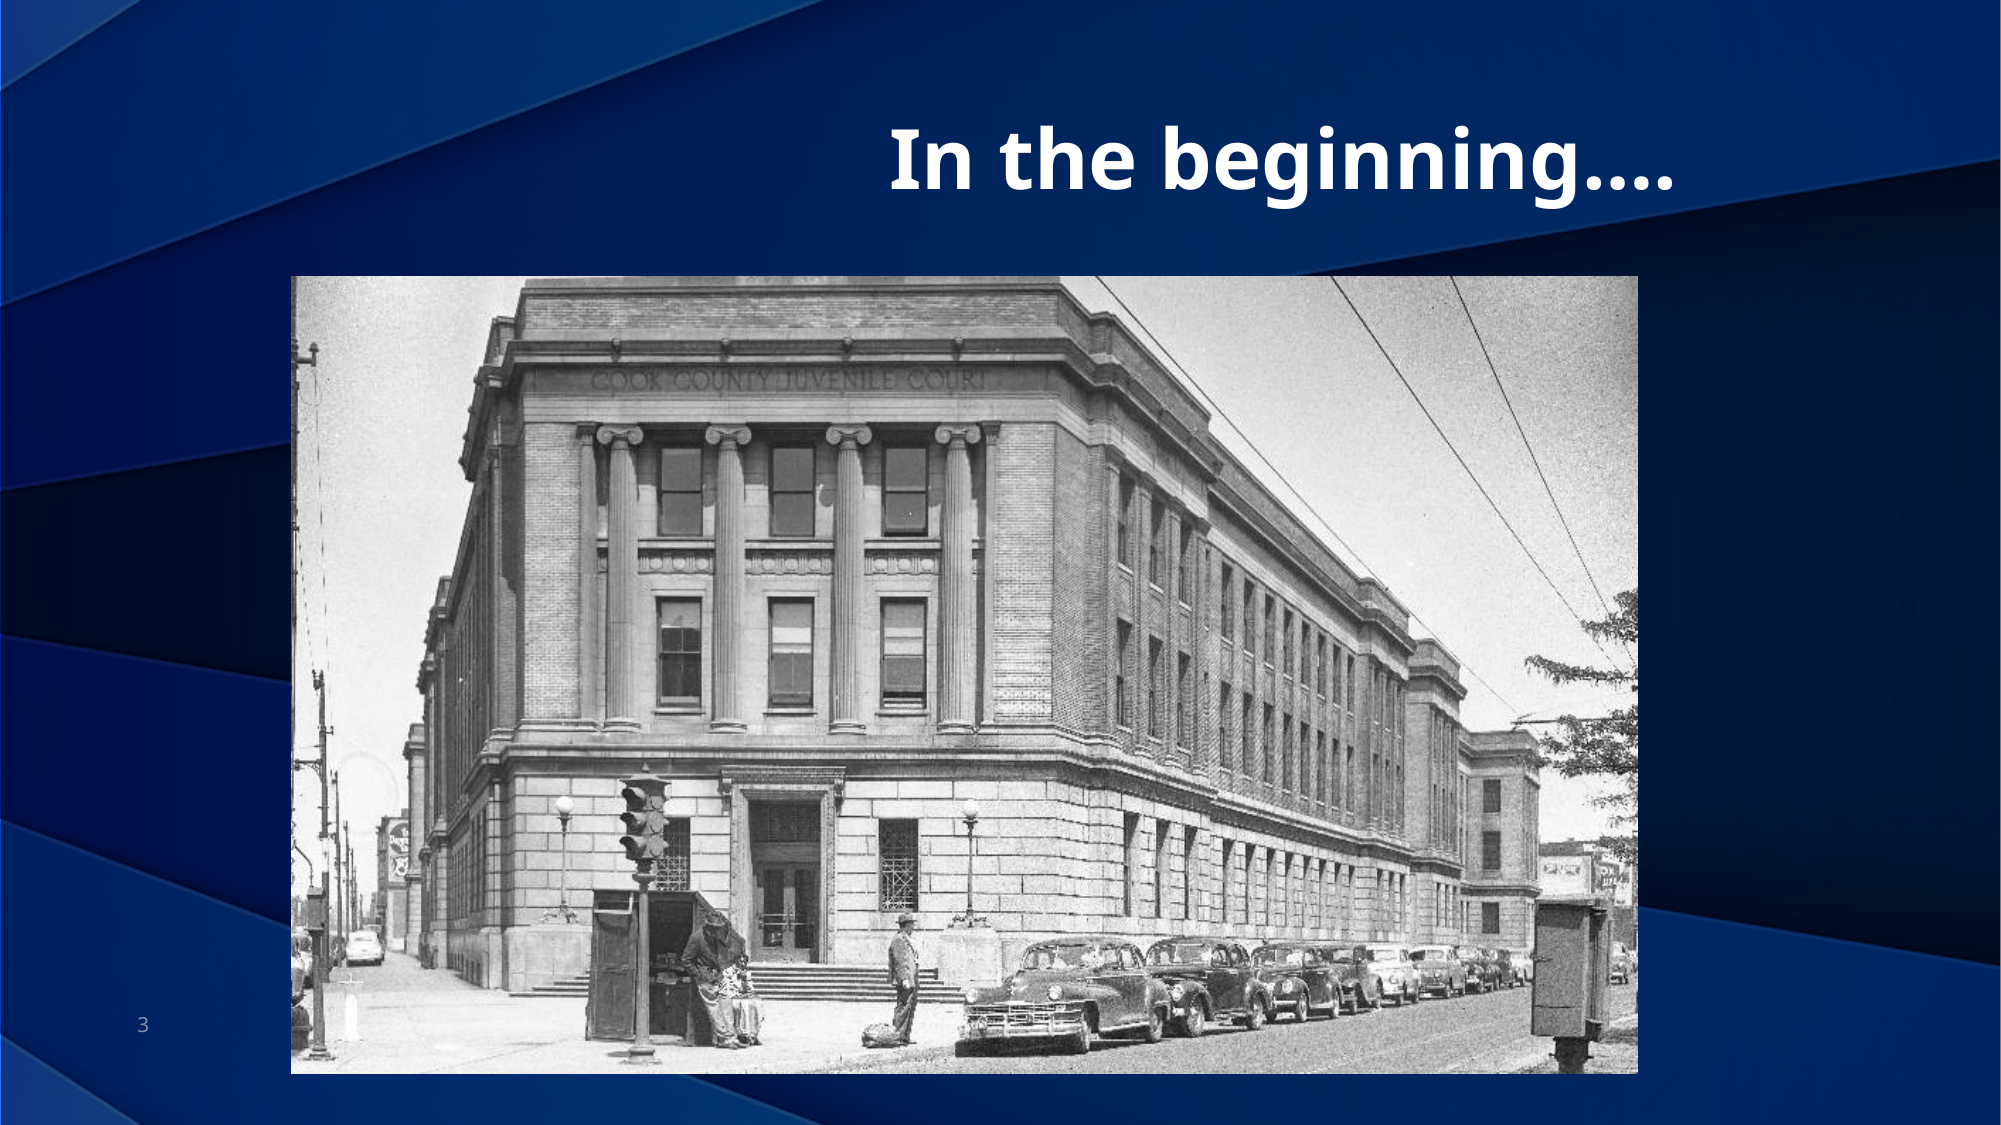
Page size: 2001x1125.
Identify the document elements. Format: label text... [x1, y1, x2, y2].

picture [0, 0, 2000, 1125]
title In the beginning…. [874, 117, 1767, 209]
slide_number 3 [137, 1009, 213, 1041]
